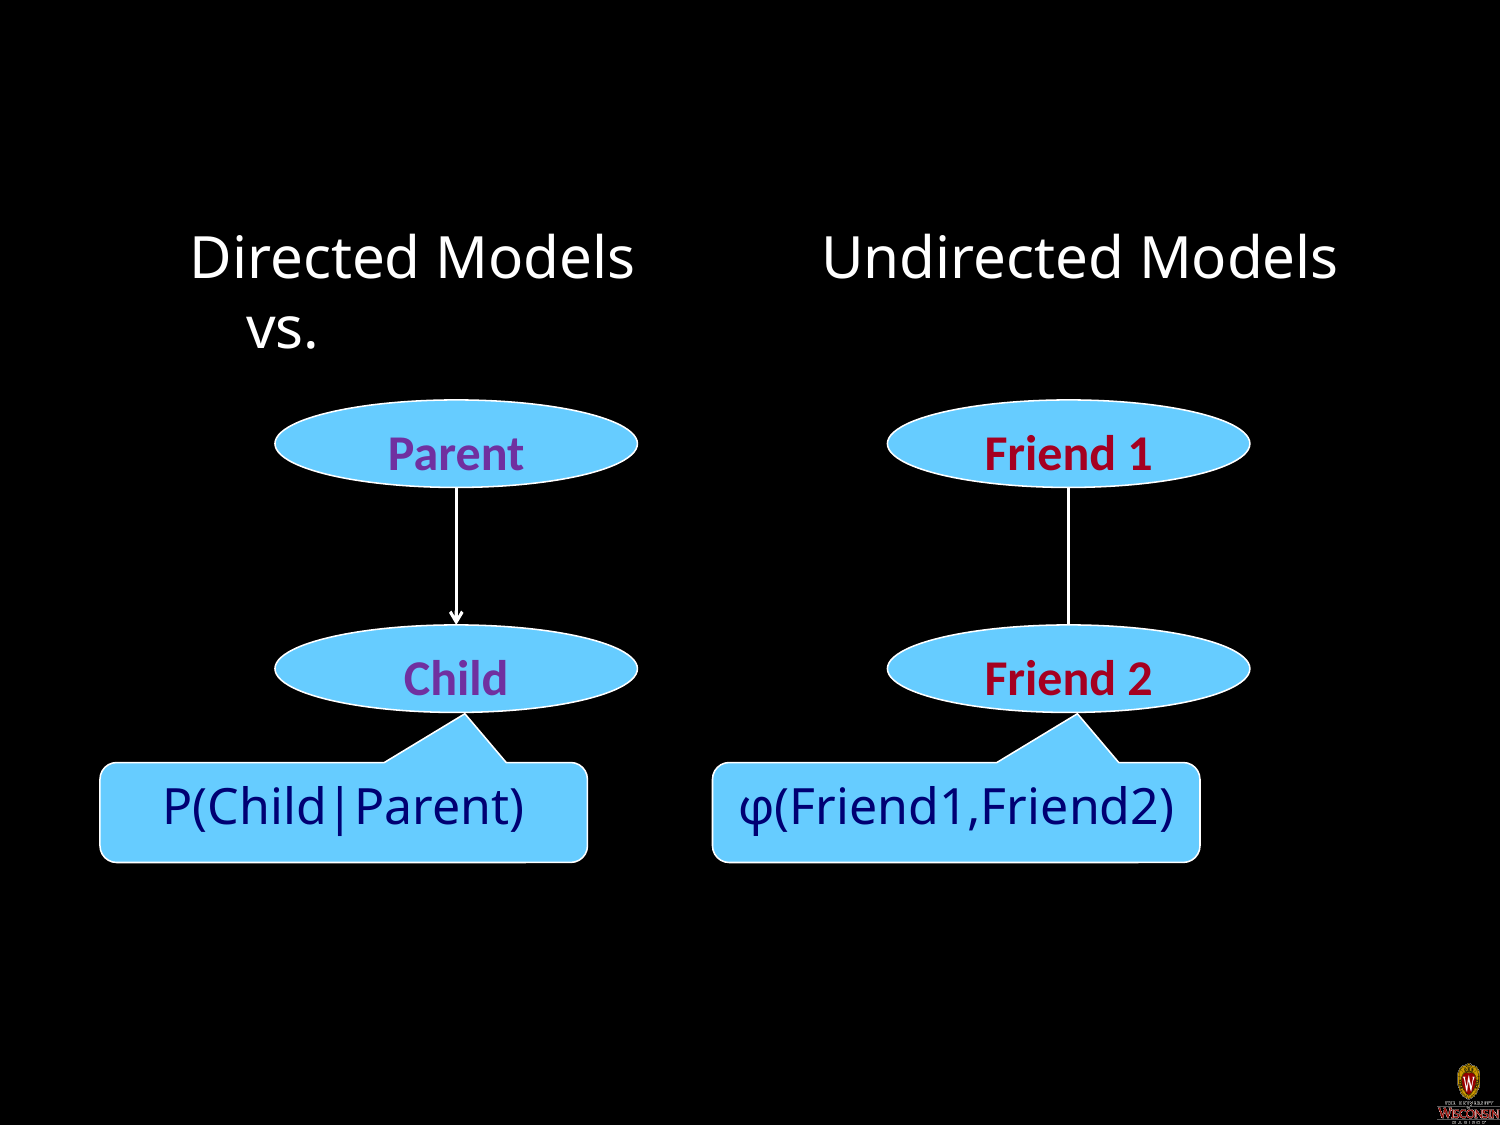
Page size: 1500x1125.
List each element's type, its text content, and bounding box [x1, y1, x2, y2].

list Undirected Models [806, 212, 1413, 888]
text_box φ(Friend1,Friend2) [712, 713, 1201, 863]
text_box Friend 2 [887, 624, 1250, 713]
picture [1437, 1062, 1500, 1125]
text_box P(Child|Parent) [99, 713, 588, 863]
text_box Parent [274, 399, 638, 488]
list Directed Models vs. [174, 212, 782, 888]
text_box Child [274, 624, 638, 713]
text_box Friend 1 [887, 399, 1250, 488]
